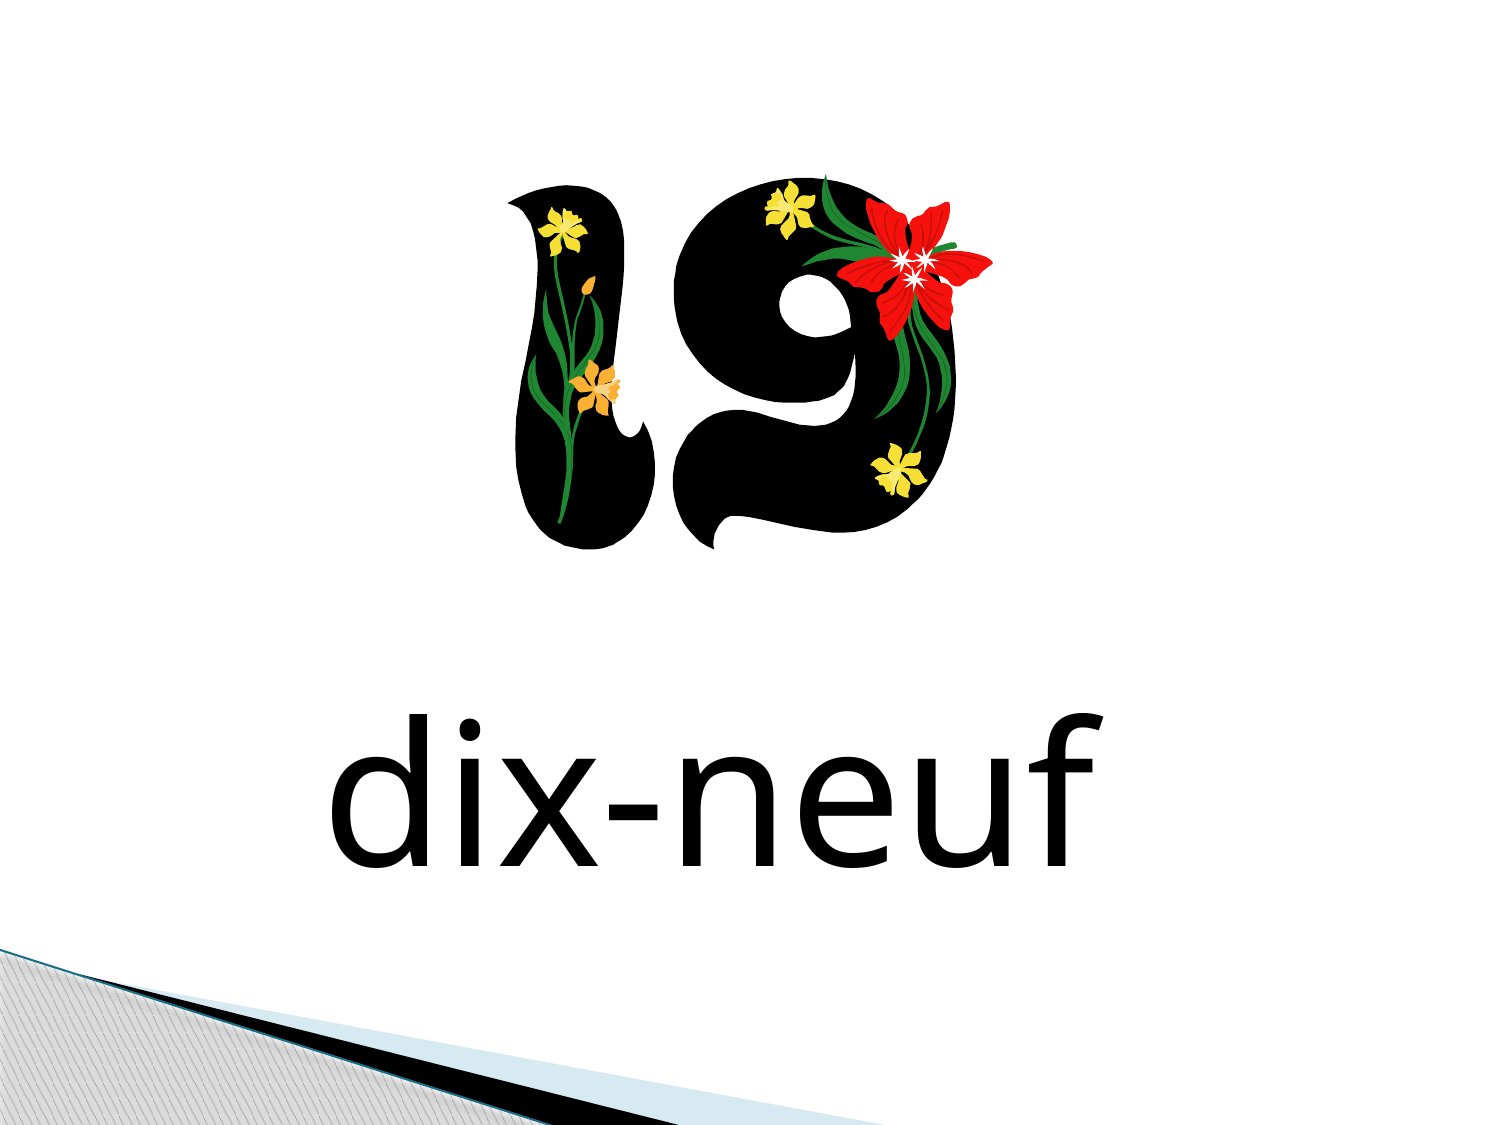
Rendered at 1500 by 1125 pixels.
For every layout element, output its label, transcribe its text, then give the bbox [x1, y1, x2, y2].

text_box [505, 172, 995, 551]
text_box dix-neuf [306, 659, 1193, 915]
